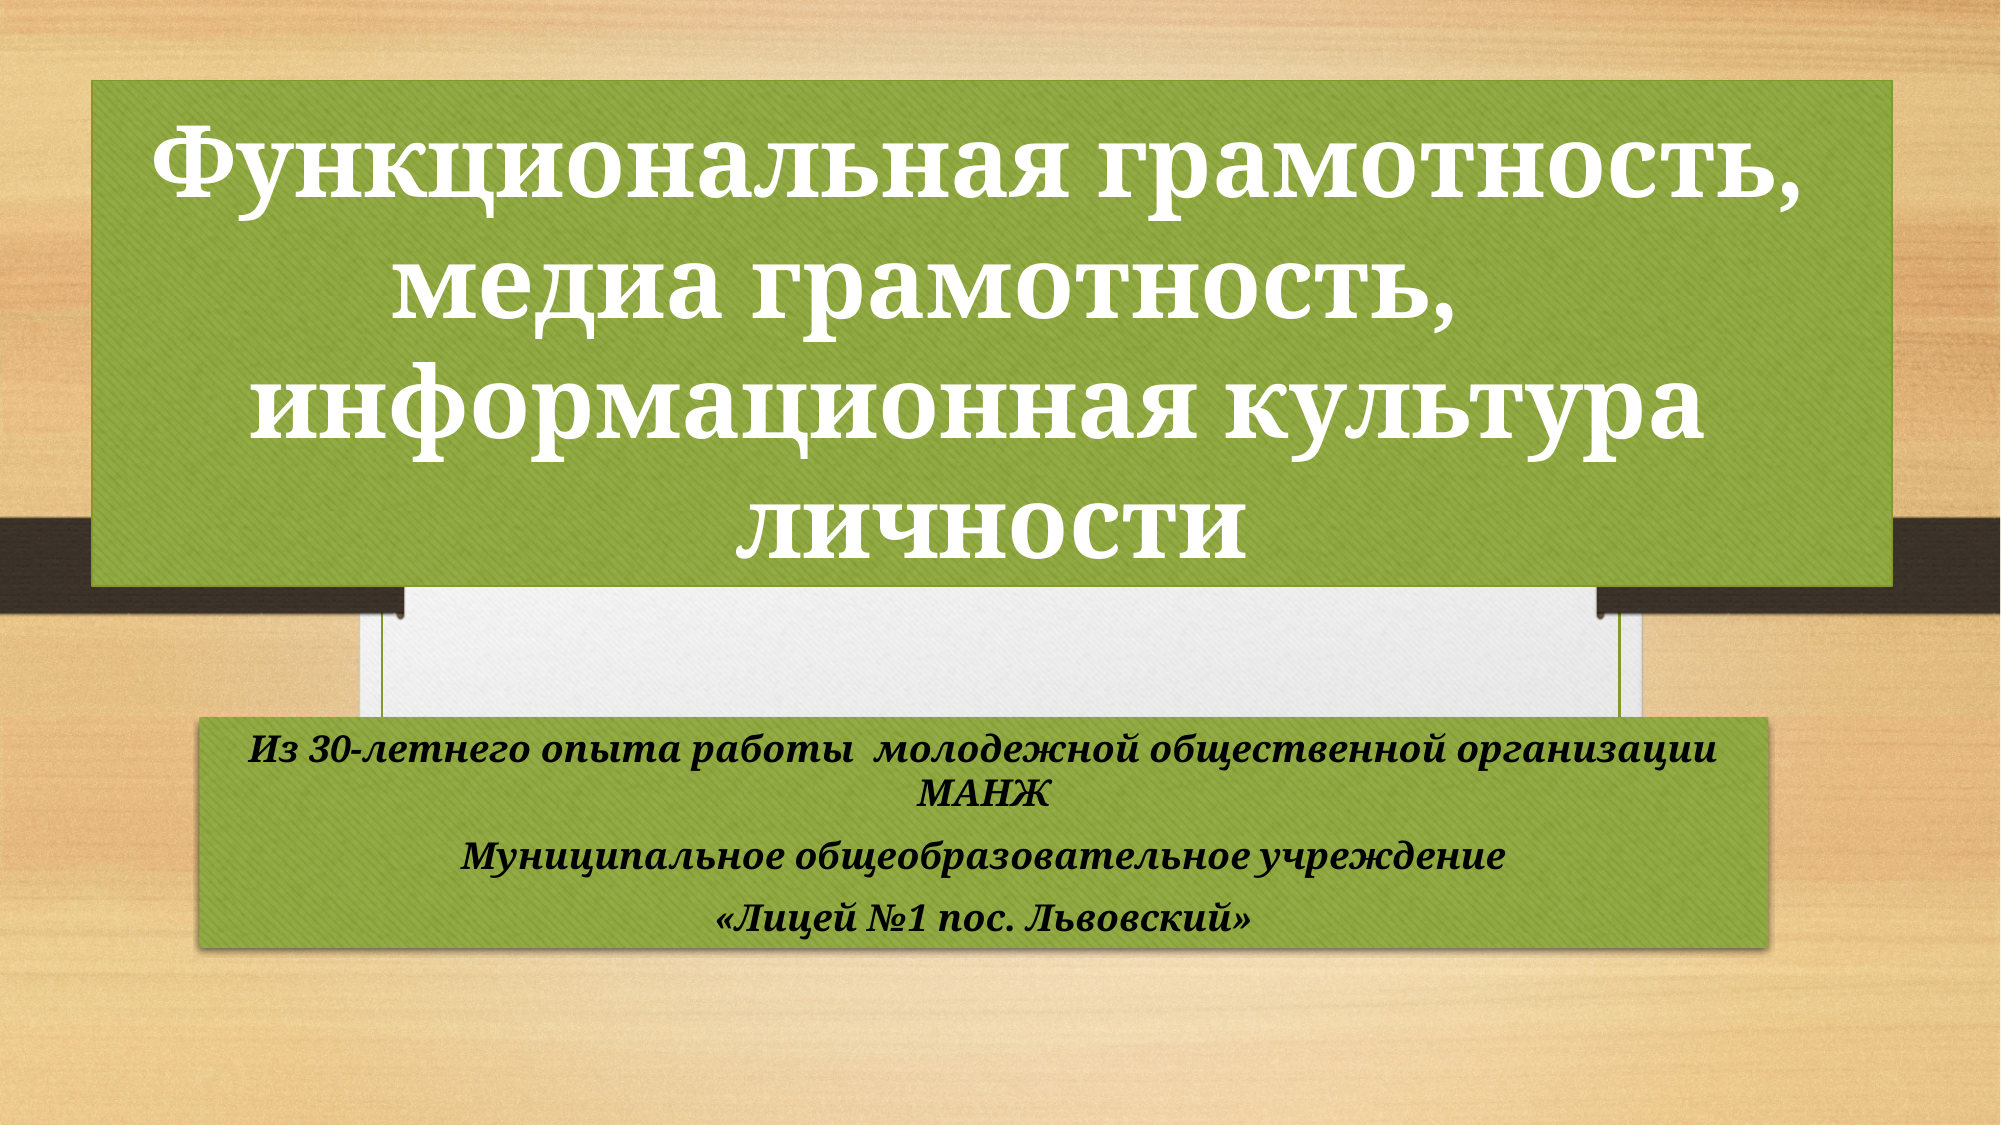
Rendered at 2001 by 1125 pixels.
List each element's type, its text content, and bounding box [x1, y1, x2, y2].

picture [0, 0, 2001, 1125]
subtitle Из 30-летнего опыта работы молодежной общественной организации МАНЖ Муниципальное общеобразовательное учреждение «Лицей №1 пос. Львовский» [199, 717, 1769, 948]
title Функциональная грамотность, медиа грамотность, информационная культура личности [91, 80, 1893, 587]
